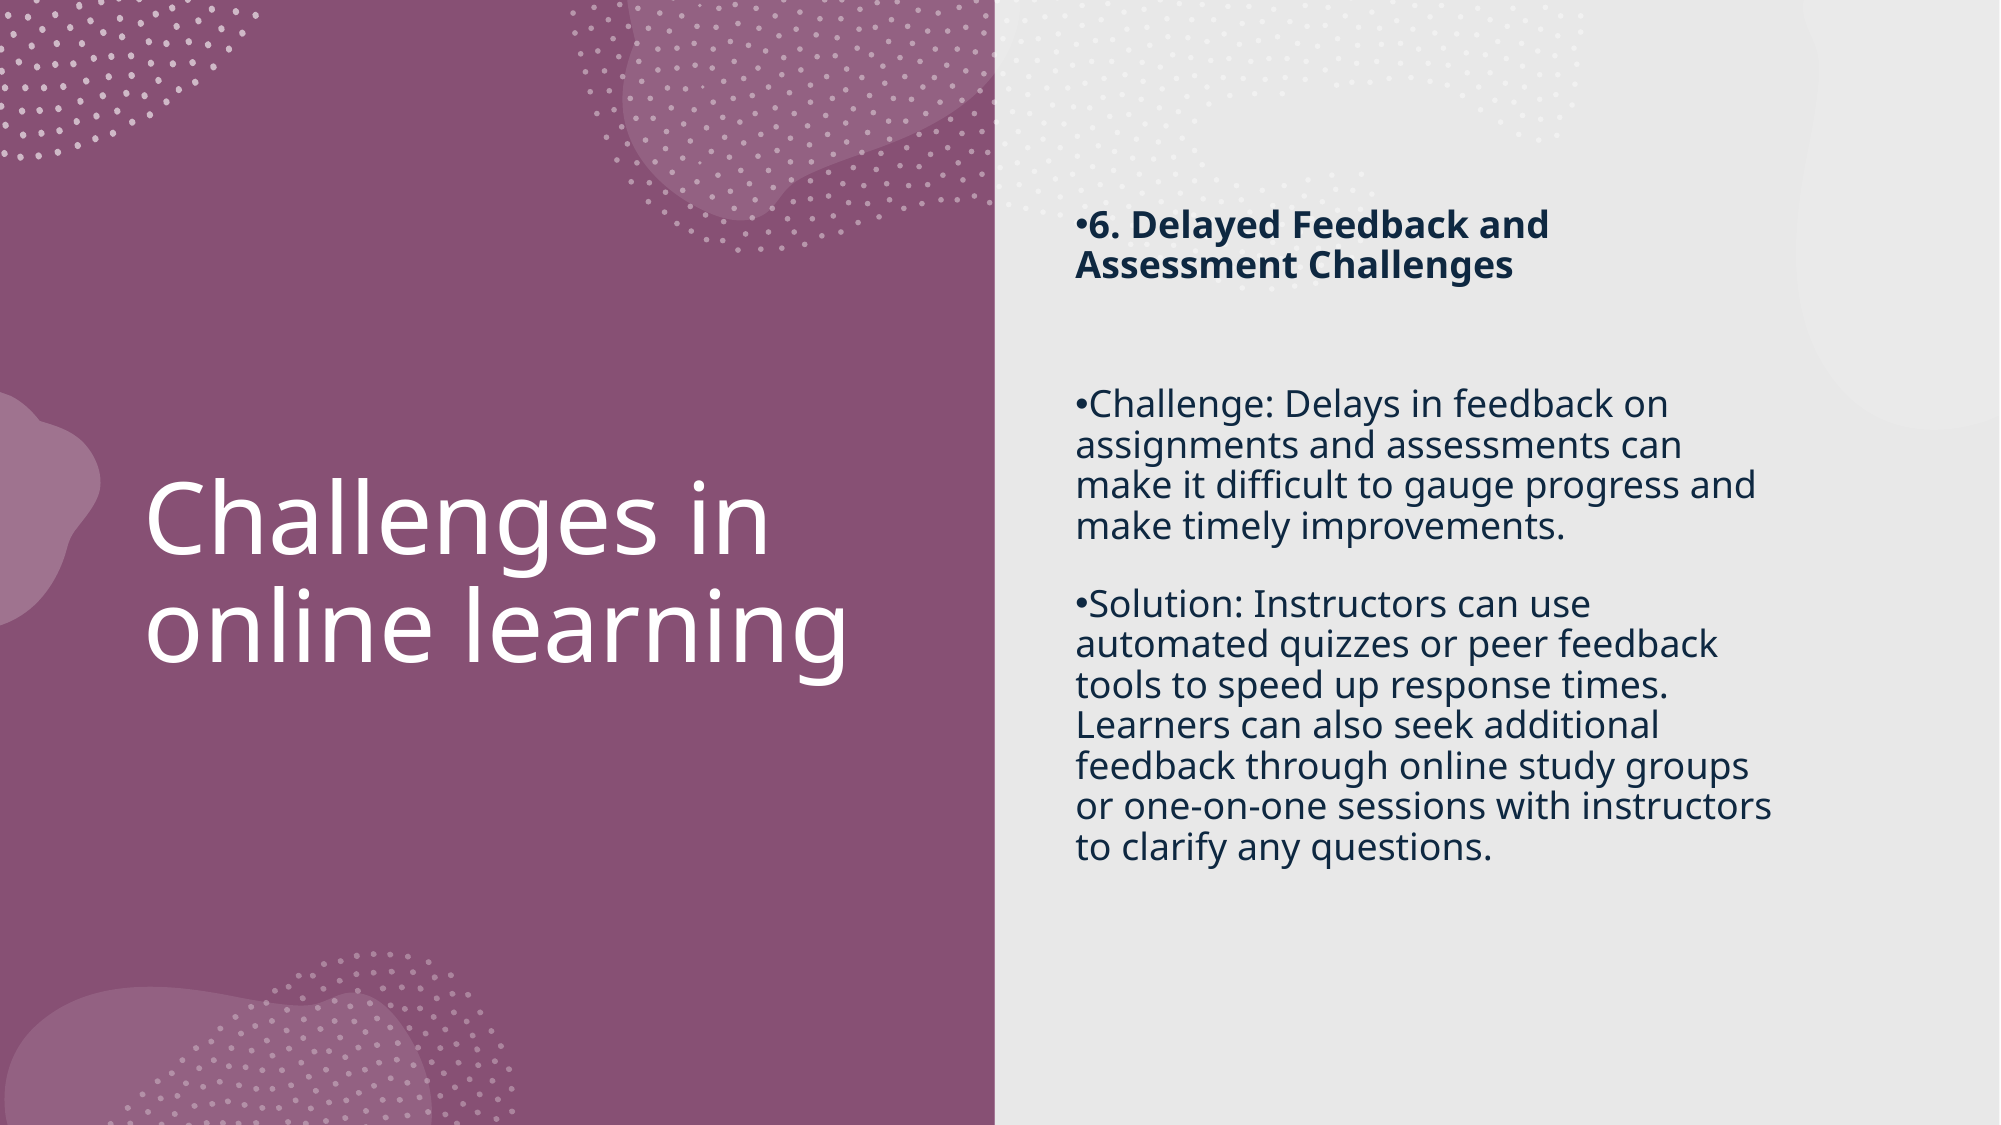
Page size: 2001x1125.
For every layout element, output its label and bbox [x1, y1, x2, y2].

text_box [0, 0, 2000, 1125]
